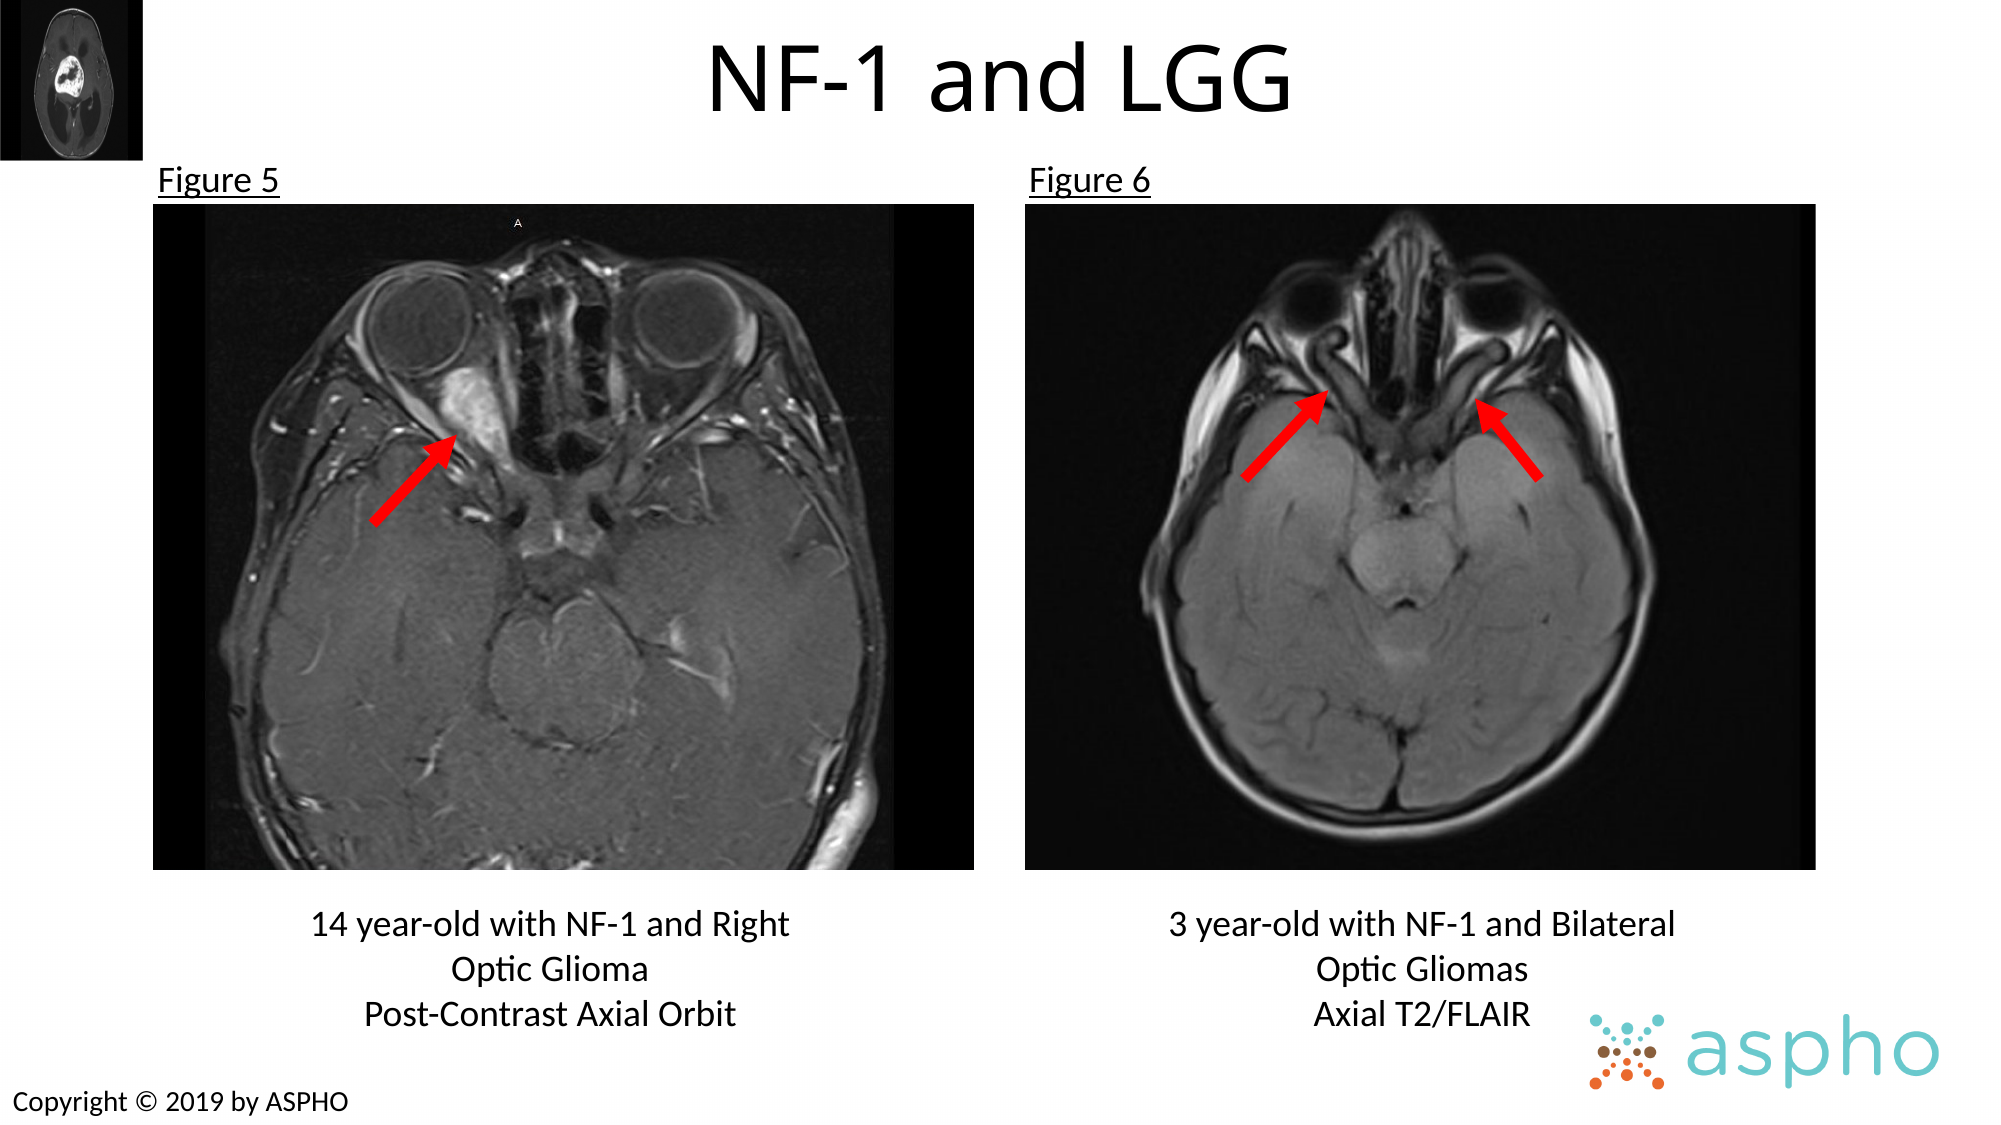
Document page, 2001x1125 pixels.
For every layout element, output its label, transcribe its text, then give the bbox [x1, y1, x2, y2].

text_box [1244, 389, 1329, 480]
text_box Figure 6 [1014, 148, 1311, 208]
title NF-1 and LGG [143, 0, 1863, 191]
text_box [1474, 398, 1540, 480]
picture [0, 0, 2001, 1125]
text_box 3 year-old with NF-1 and Bilateral Optic Gliomas Axial T2/FLAIR [1149, 891, 1695, 1042]
text_box Figure 5 [143, 148, 440, 208]
text_box 14 year-old with NF-1 and Right Optic Glioma Post-Contrast Axial Orbit [277, 891, 823, 1042]
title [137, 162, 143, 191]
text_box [372, 434, 457, 525]
text_box Copyright © 2019 by ASPHO [0, 1074, 370, 1125]
